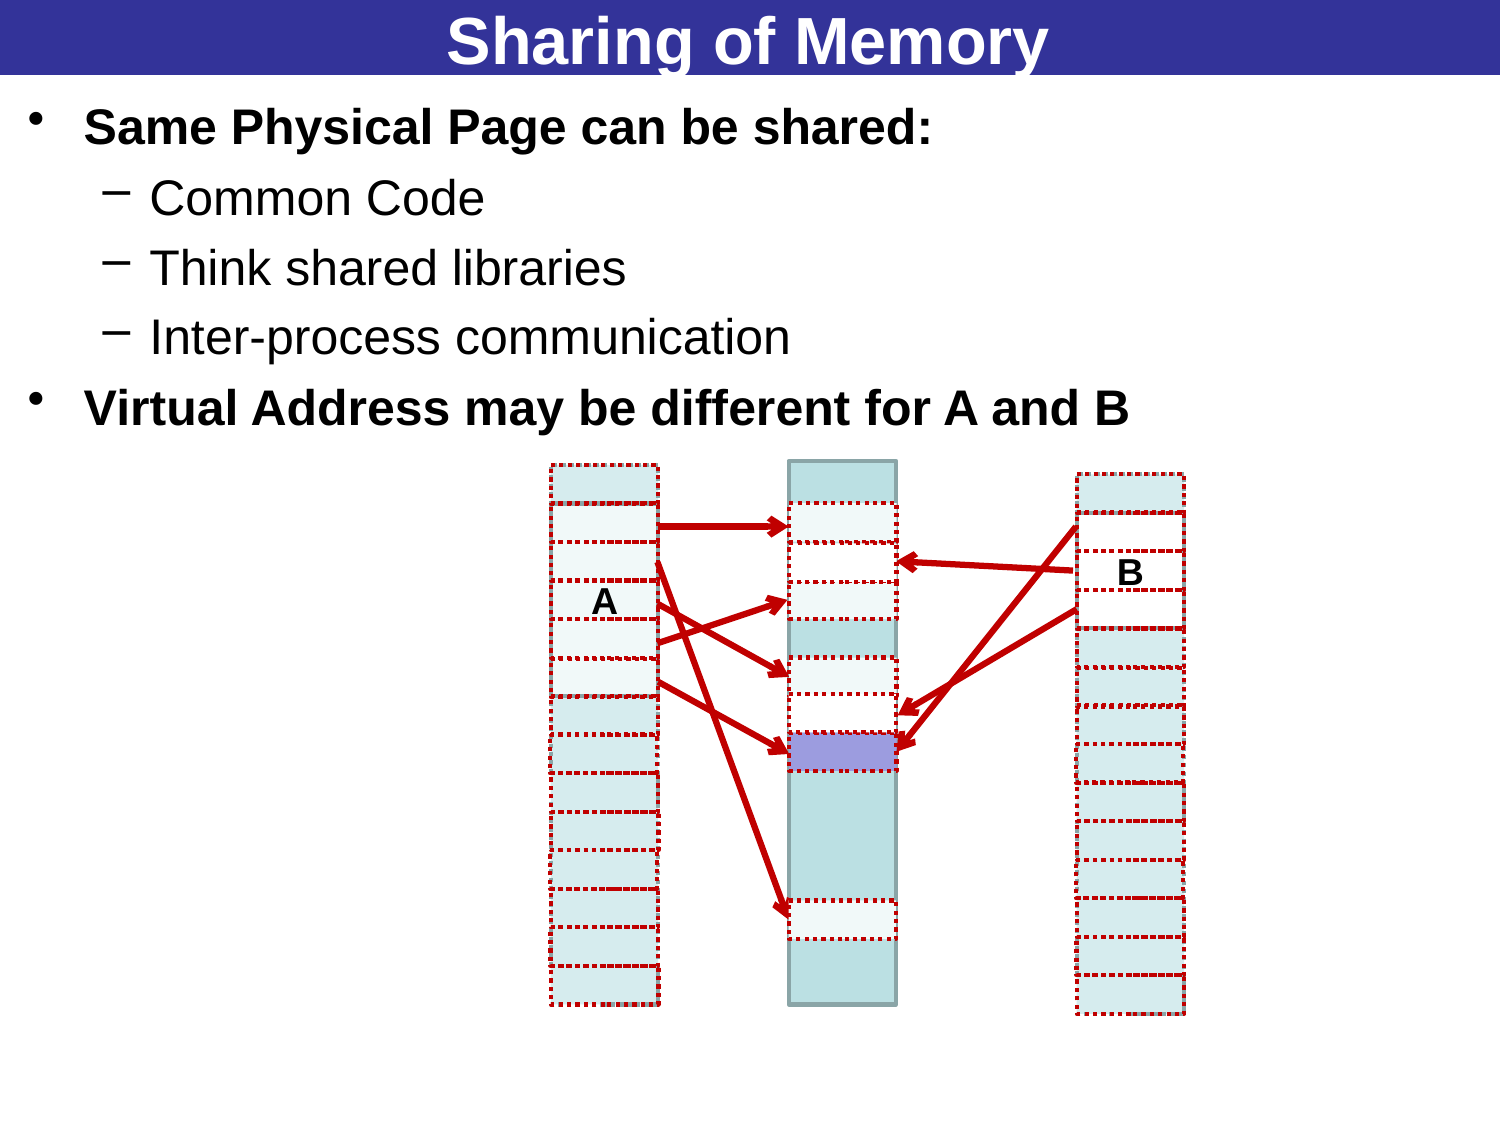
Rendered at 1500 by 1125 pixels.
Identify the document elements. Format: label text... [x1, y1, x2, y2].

title Sharing of Memory [0, 0, 1500, 75]
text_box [549, 460, 1185, 1015]
list Same Physical Page can be shared: Common Code Think shared libraries Inter-process communication Virtual Address may be different for A and B [12, 87, 1488, 1088]
